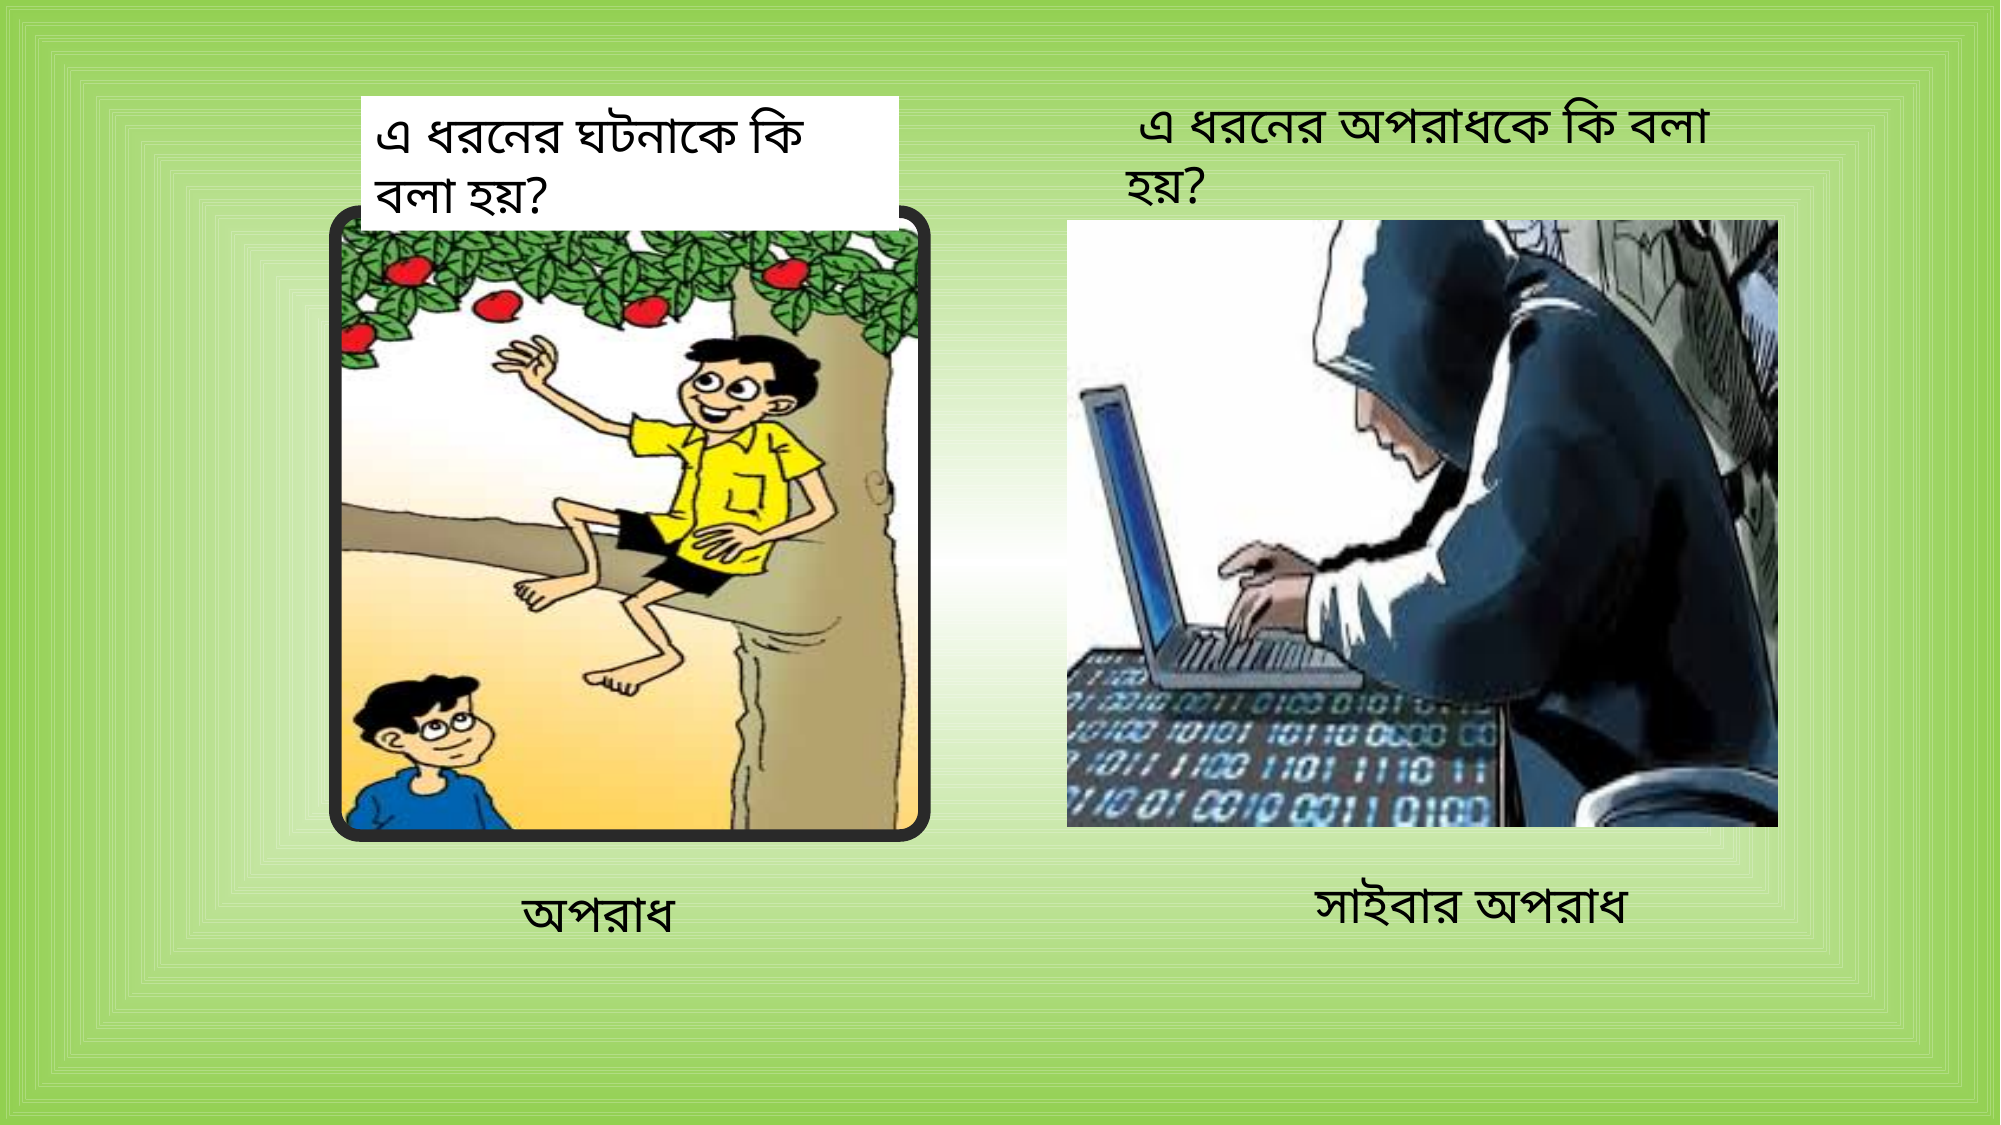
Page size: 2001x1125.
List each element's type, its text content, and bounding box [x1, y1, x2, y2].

picture [1067, 220, 1778, 827]
text_box অপরাধ [494, 875, 720, 951]
text_box এ ধরনের ঘটনাকে কি বলা হয়? [360, 95, 900, 211]
text_box সাইবার অপরাধ [1301, 866, 1650, 941]
text_box এ ধরনের অপরাধকে কি বলা হয়? [1111, 85, 1734, 221]
picture [335, 211, 925, 836]
